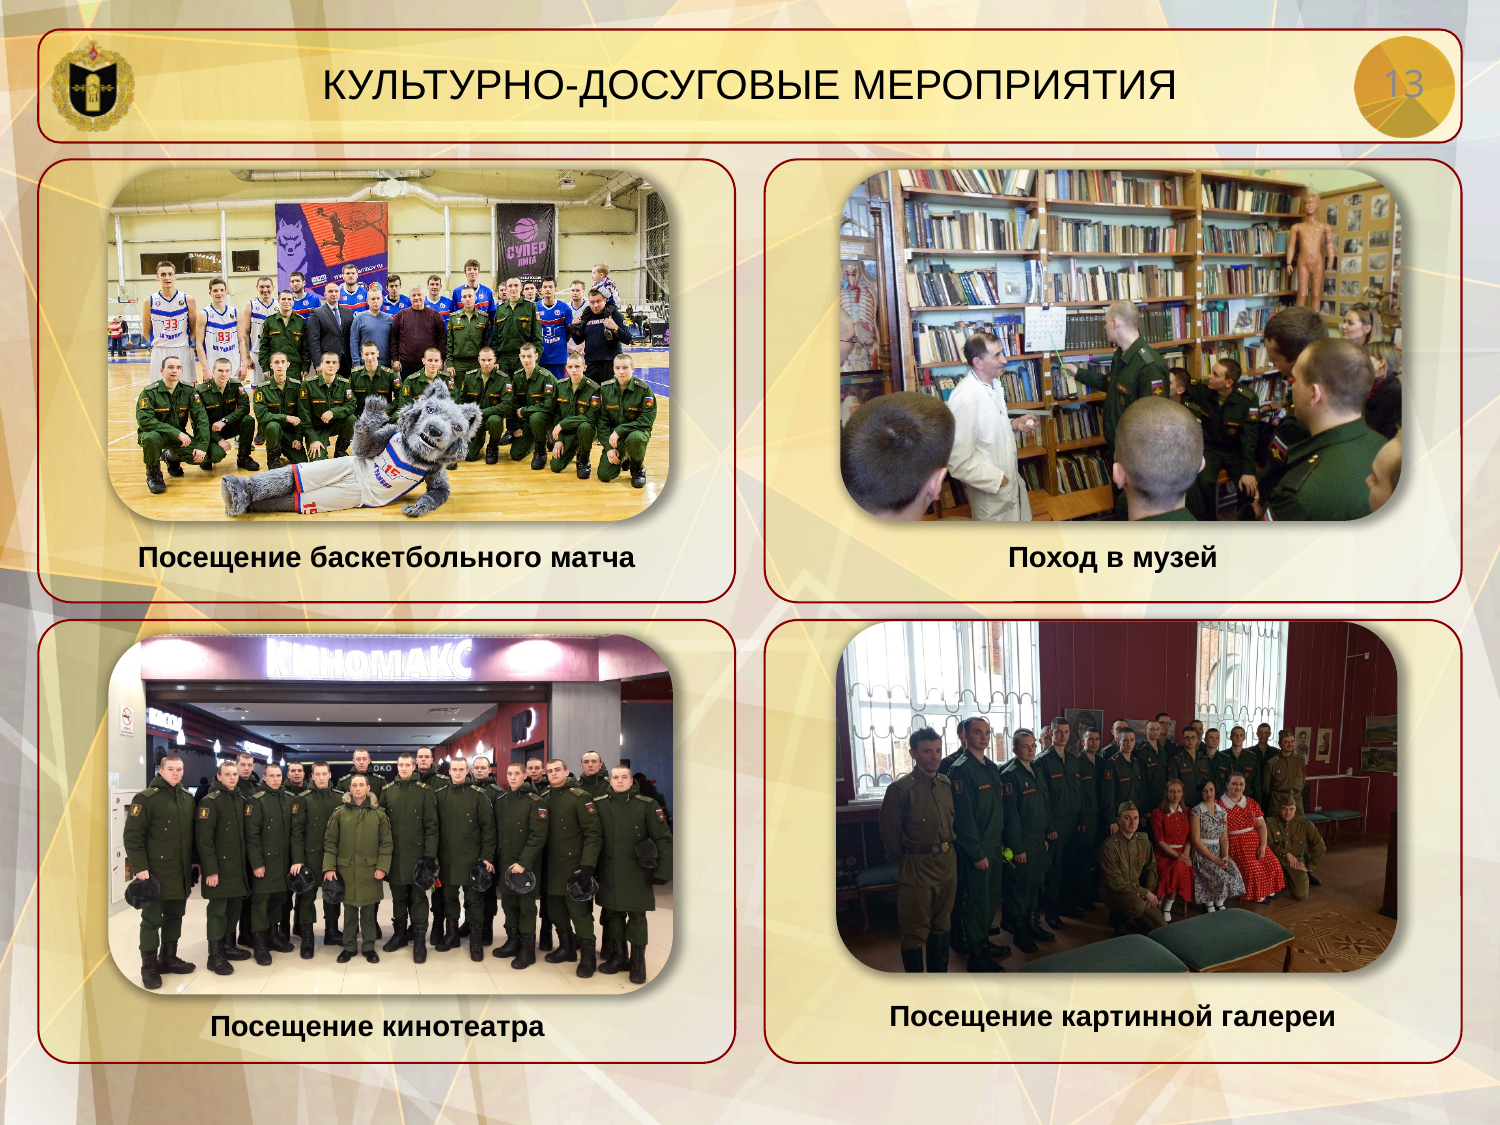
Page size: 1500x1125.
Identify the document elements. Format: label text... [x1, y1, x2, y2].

list Посещение баскетбольного матча [106, 516, 668, 600]
list Посещение картинной галереи [832, 974, 1394, 1061]
list Поход в музей [832, 516, 1394, 600]
slide_number 13 [1365, 47, 1442, 125]
list Посещение кинотеатра [96, 983, 659, 1071]
picture [0, 0, 1500, 1125]
title КУЛЬТУРНО-ДОСУГОВЫЕ МЕРОПРИЯТИЯ [37, 28, 1463, 143]
